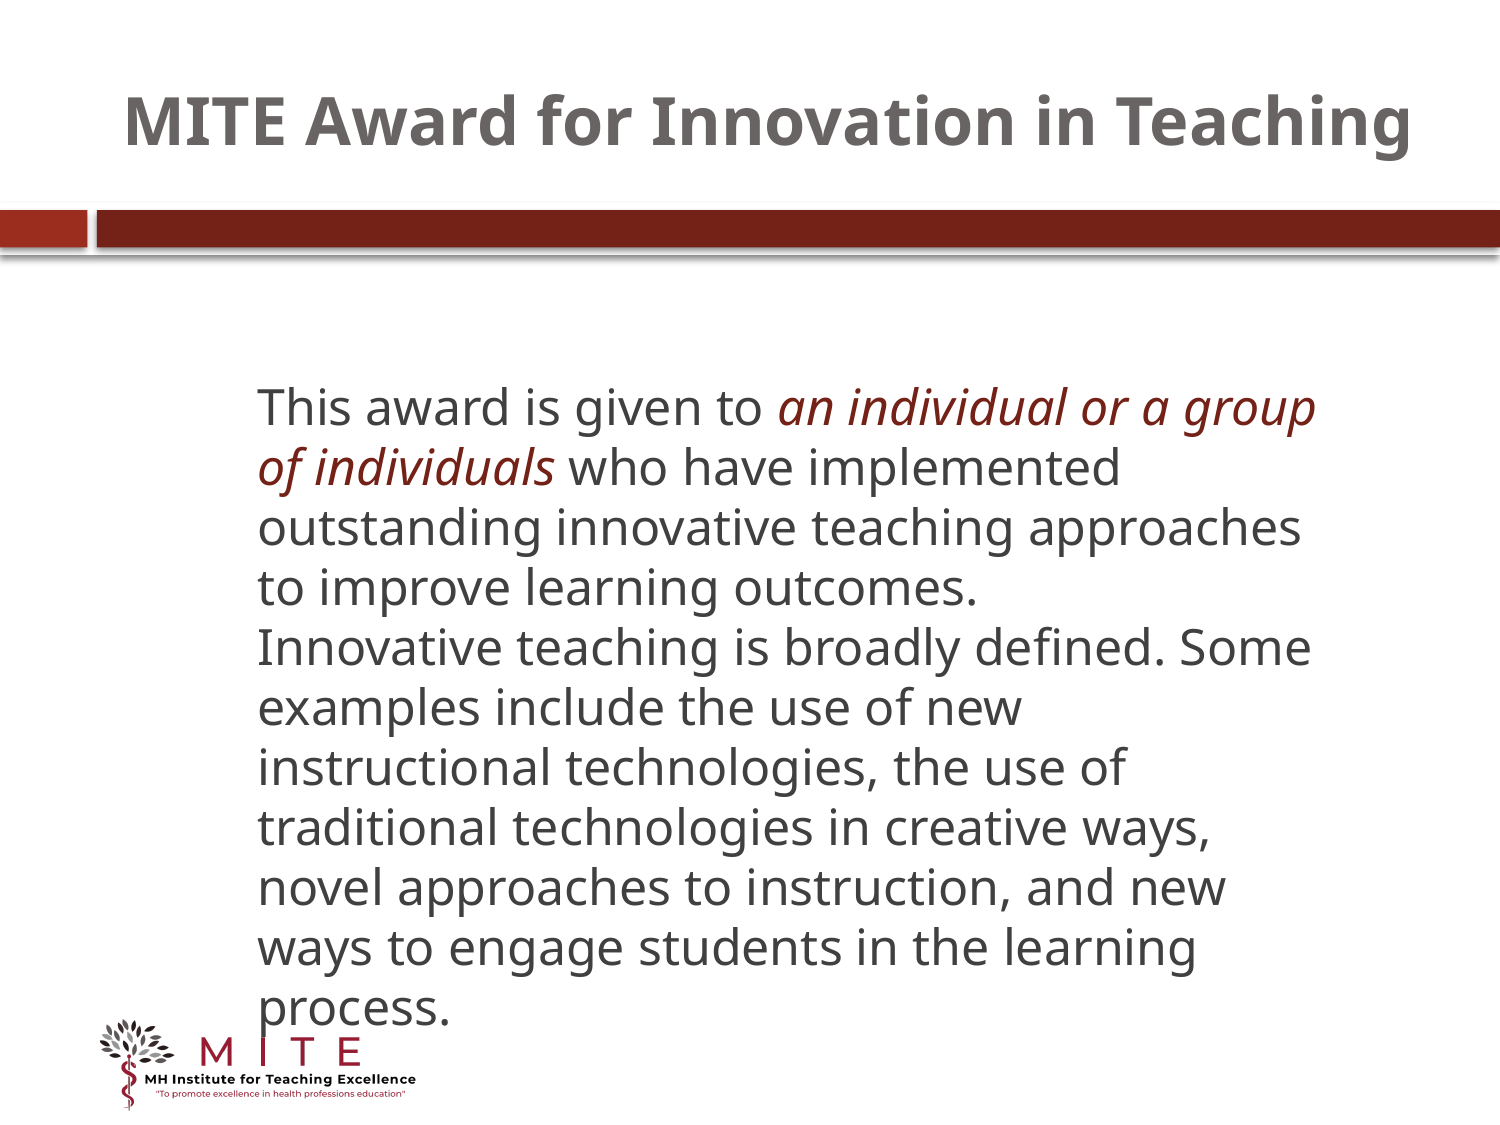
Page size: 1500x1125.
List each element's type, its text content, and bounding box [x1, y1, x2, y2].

text_box This award is given to an individual or a group of individuals who have implemented outstanding innovative teaching approaches to improve learning outcomes. Innovative teaching is broadly defined. Some examples include the use of new instructional technologies, the use of traditional technologies in creative ways, novel approaches to instruction, and new ways to engage students in the learning process. [242, 368, 1341, 1093]
title MITE Award for Innovation in Teaching [99, 37, 1438, 200]
